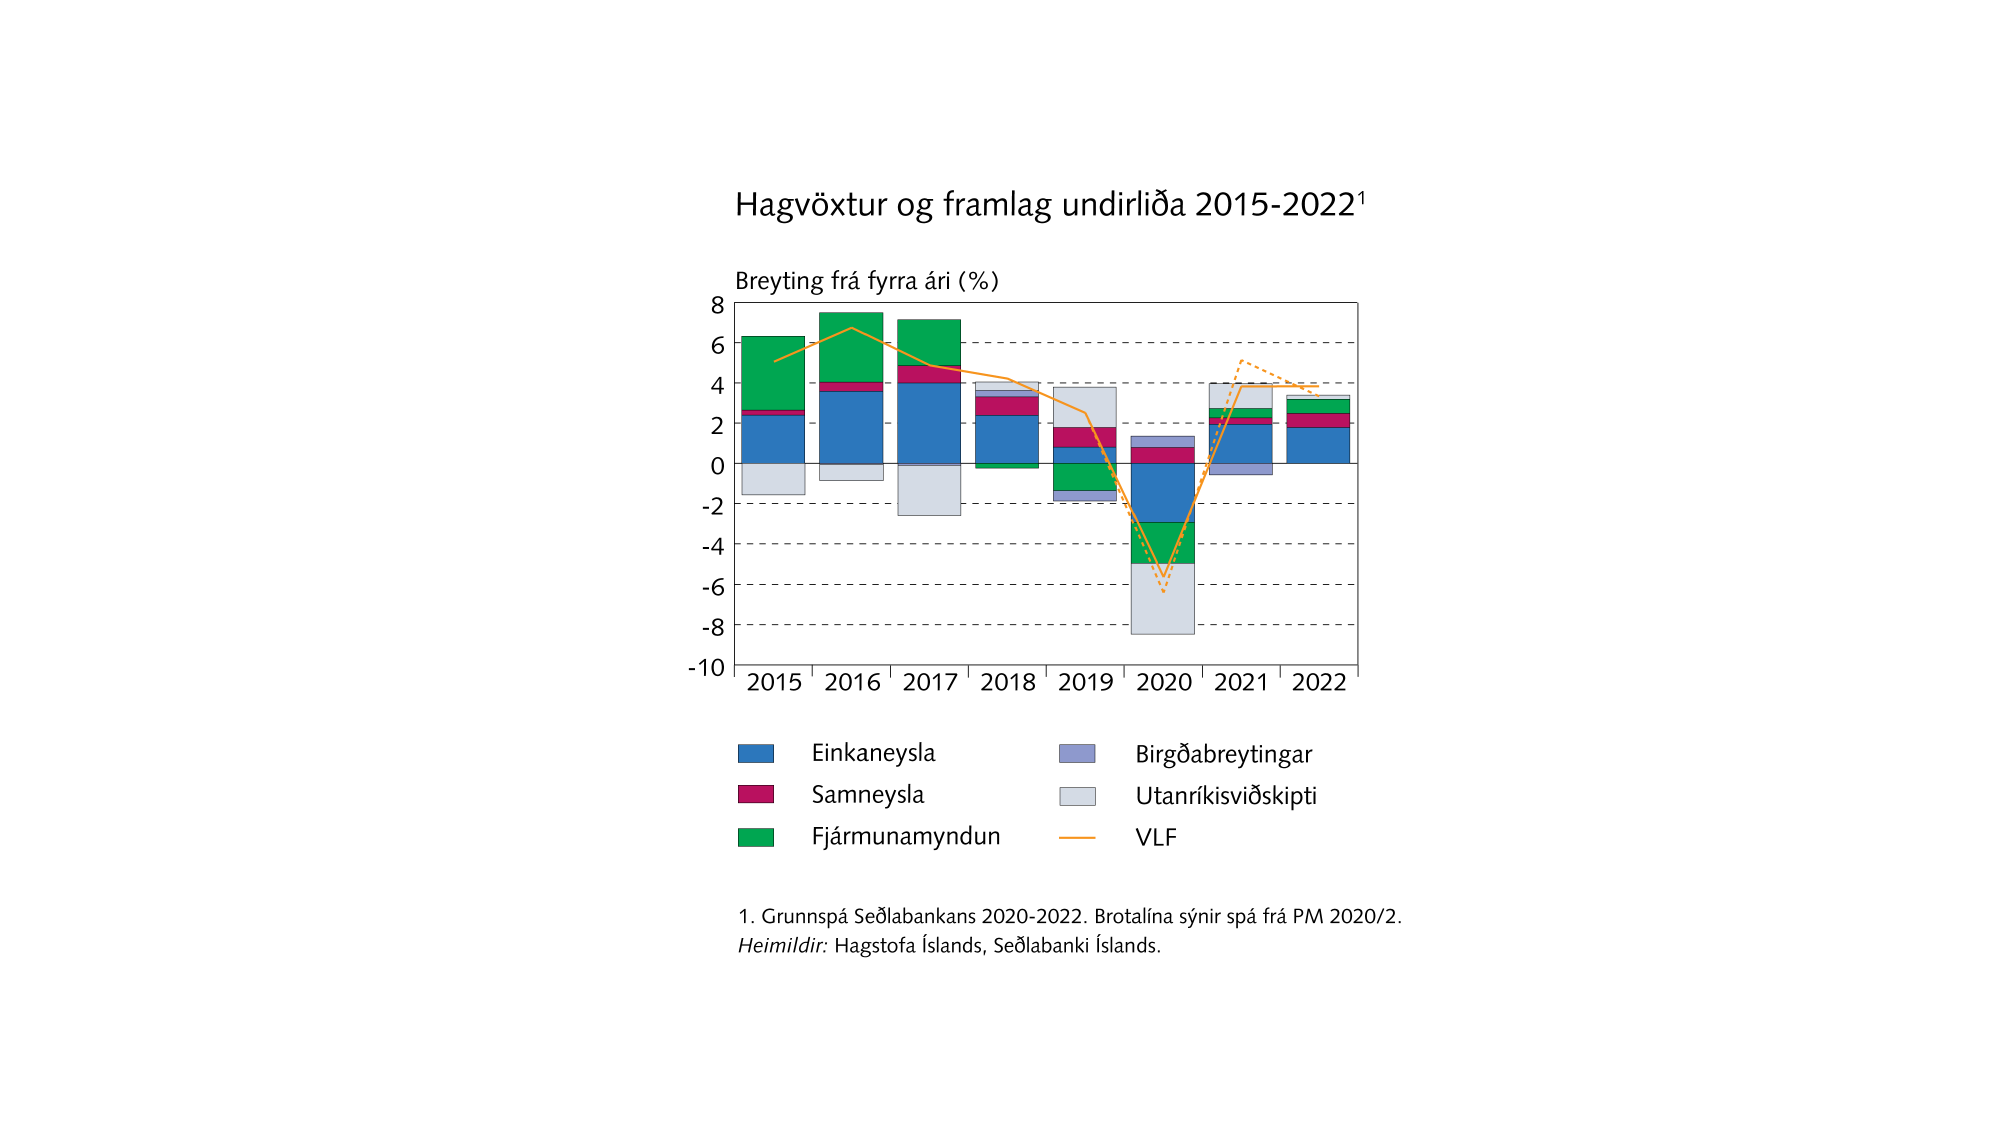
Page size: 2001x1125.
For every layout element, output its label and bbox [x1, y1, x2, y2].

picture [597, 167, 1403, 958]
